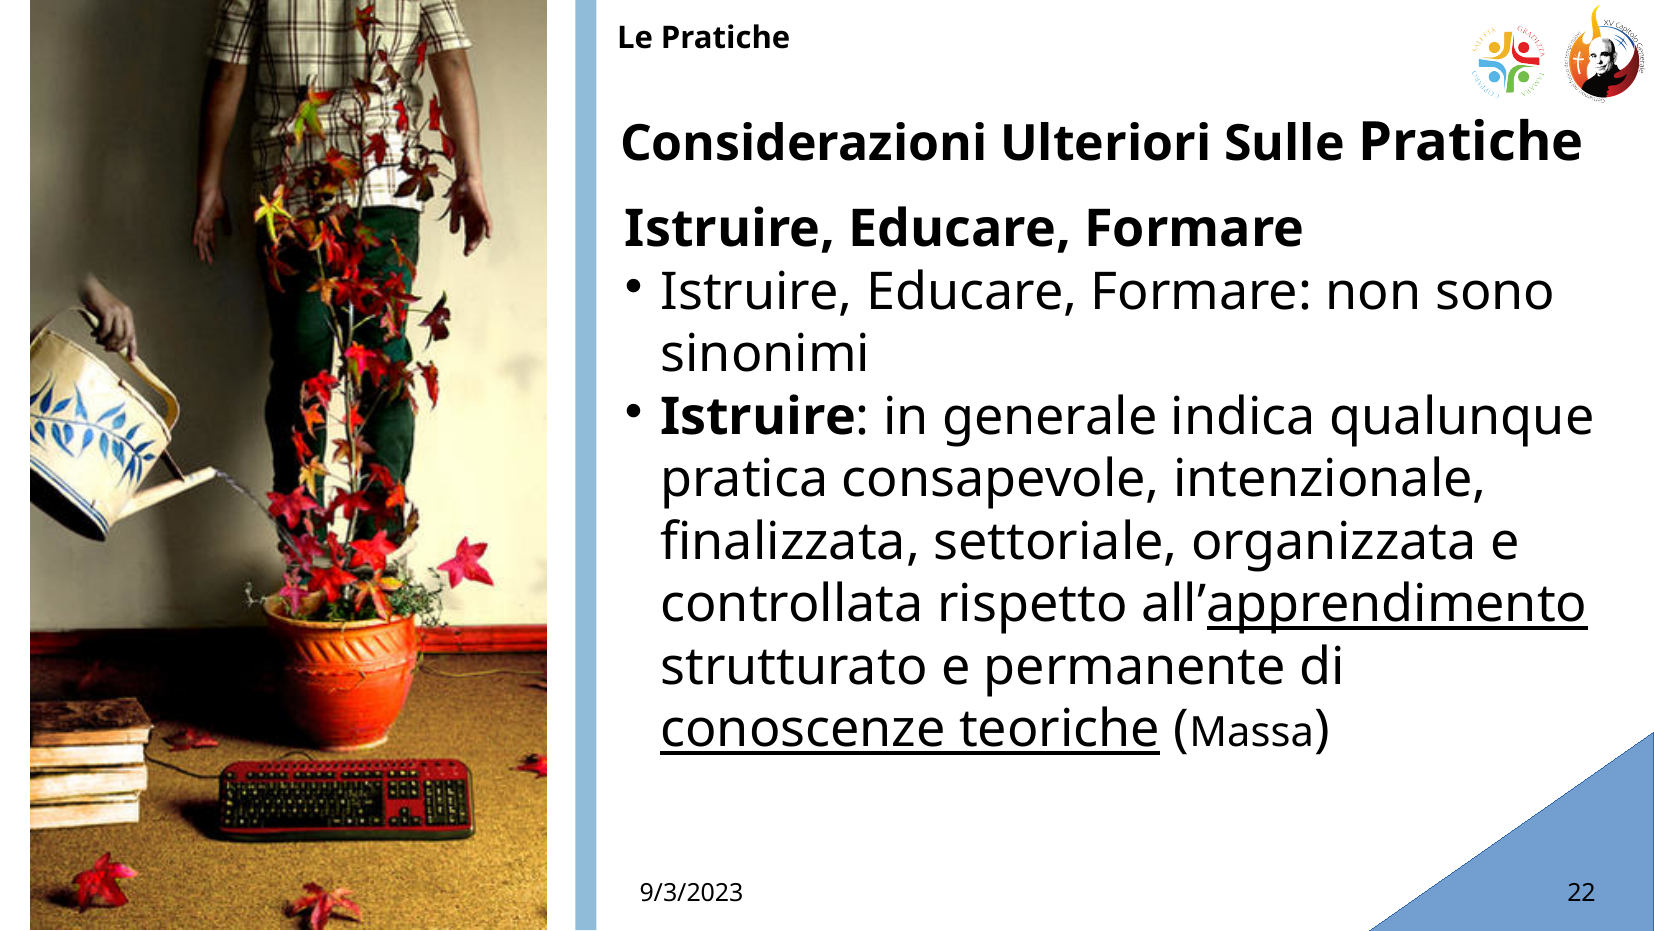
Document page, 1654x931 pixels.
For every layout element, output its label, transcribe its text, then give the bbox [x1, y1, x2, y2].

picture [1472, 26, 1545, 98]
title Considerazioni Ulteriori Sulle Pratiche [620, 106, 1654, 178]
text_box Le Pratiche [602, 9, 1335, 63]
subtitle Istruire, Educare, Formare Istruire, Educare, Formare: non sono sinonimi Istruire: in generale indica qualunque pratica consapevole, intenzionale, finalizzata, settoriale, organizzata e controllata rispetto all’apprendimento strutturato e permanente di conoscenze teoriche (Massa) [624, 194, 1602, 891]
picture [1563, 4, 1646, 103]
picture [30, 0, 547, 931]
